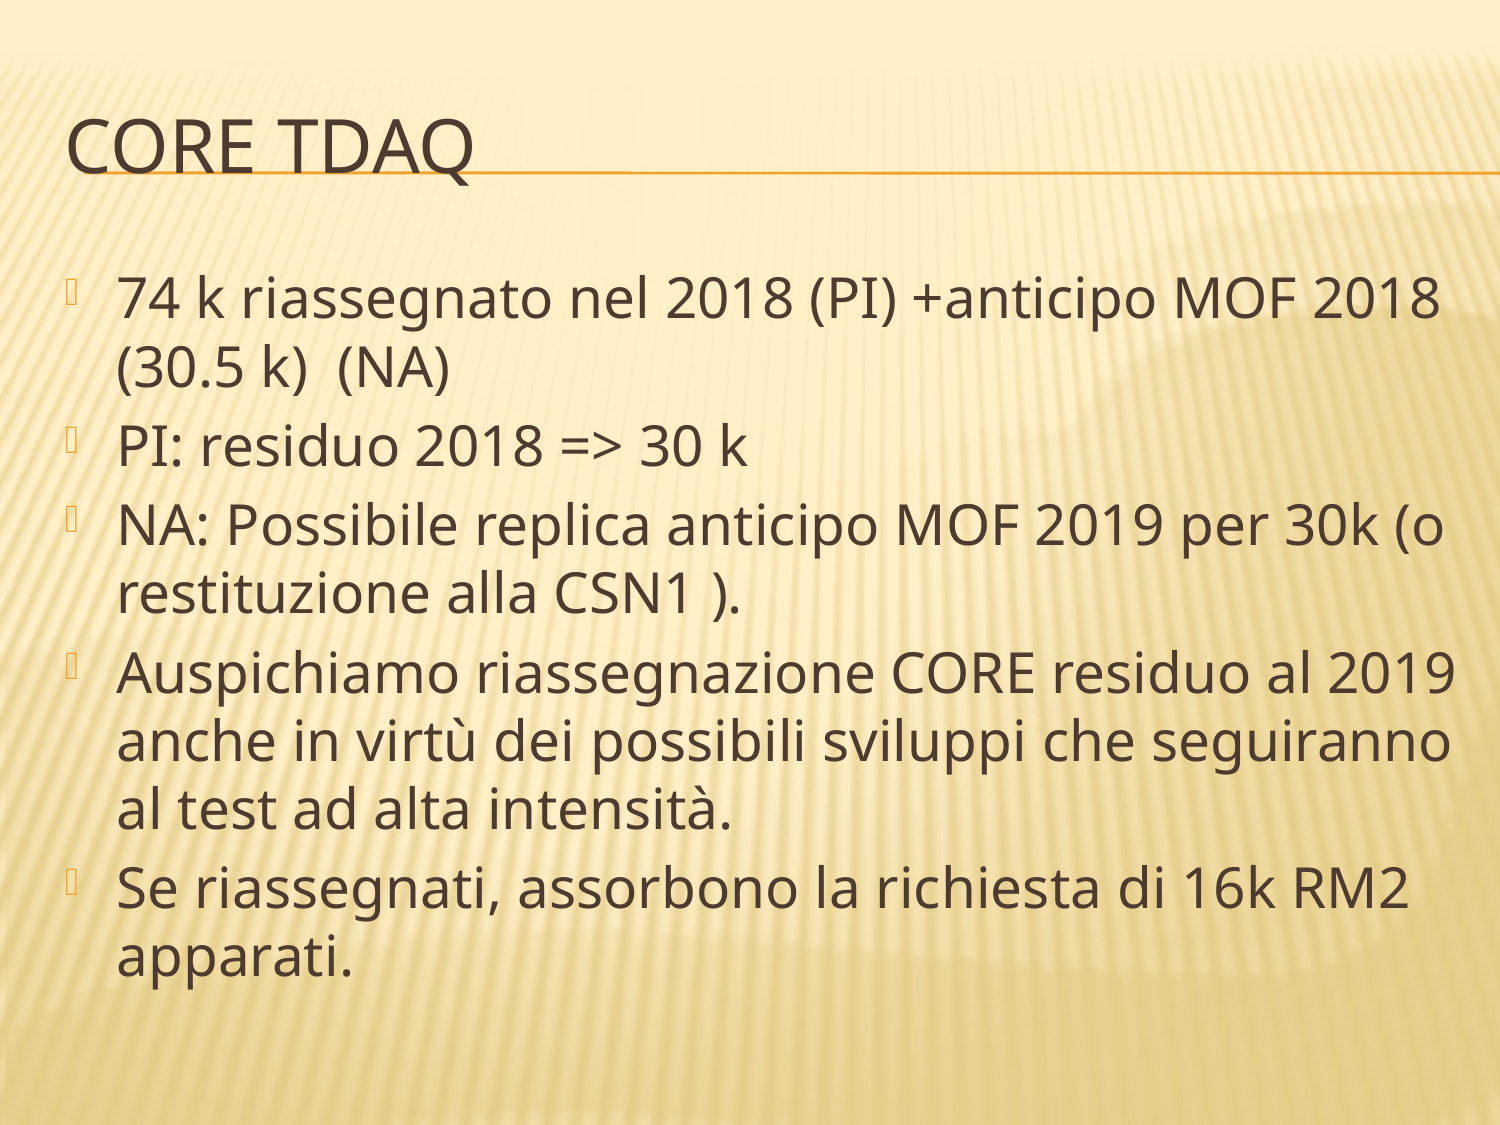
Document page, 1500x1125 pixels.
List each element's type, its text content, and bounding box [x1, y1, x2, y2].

list 74 k riassegnato nel 2018 (PI) +anticipo MOF 2018 (30.5 k) (NA) PI: residuo 2018 => 30 k NA: Possibile replica anticipo MOF 2019 per 30k (o restituzione alla CSN1 ). Auspichiamo riassegnazione CORE residuo al 2019 anche in virtù dei possibili sviluppi che seguiranno al test ad alta intensità. Se riassegnati, assorbono la richiesta di 16k RM2 apparati. [50, 254, 1475, 998]
title CORE TDAQ [50, 75, 1475, 213]
